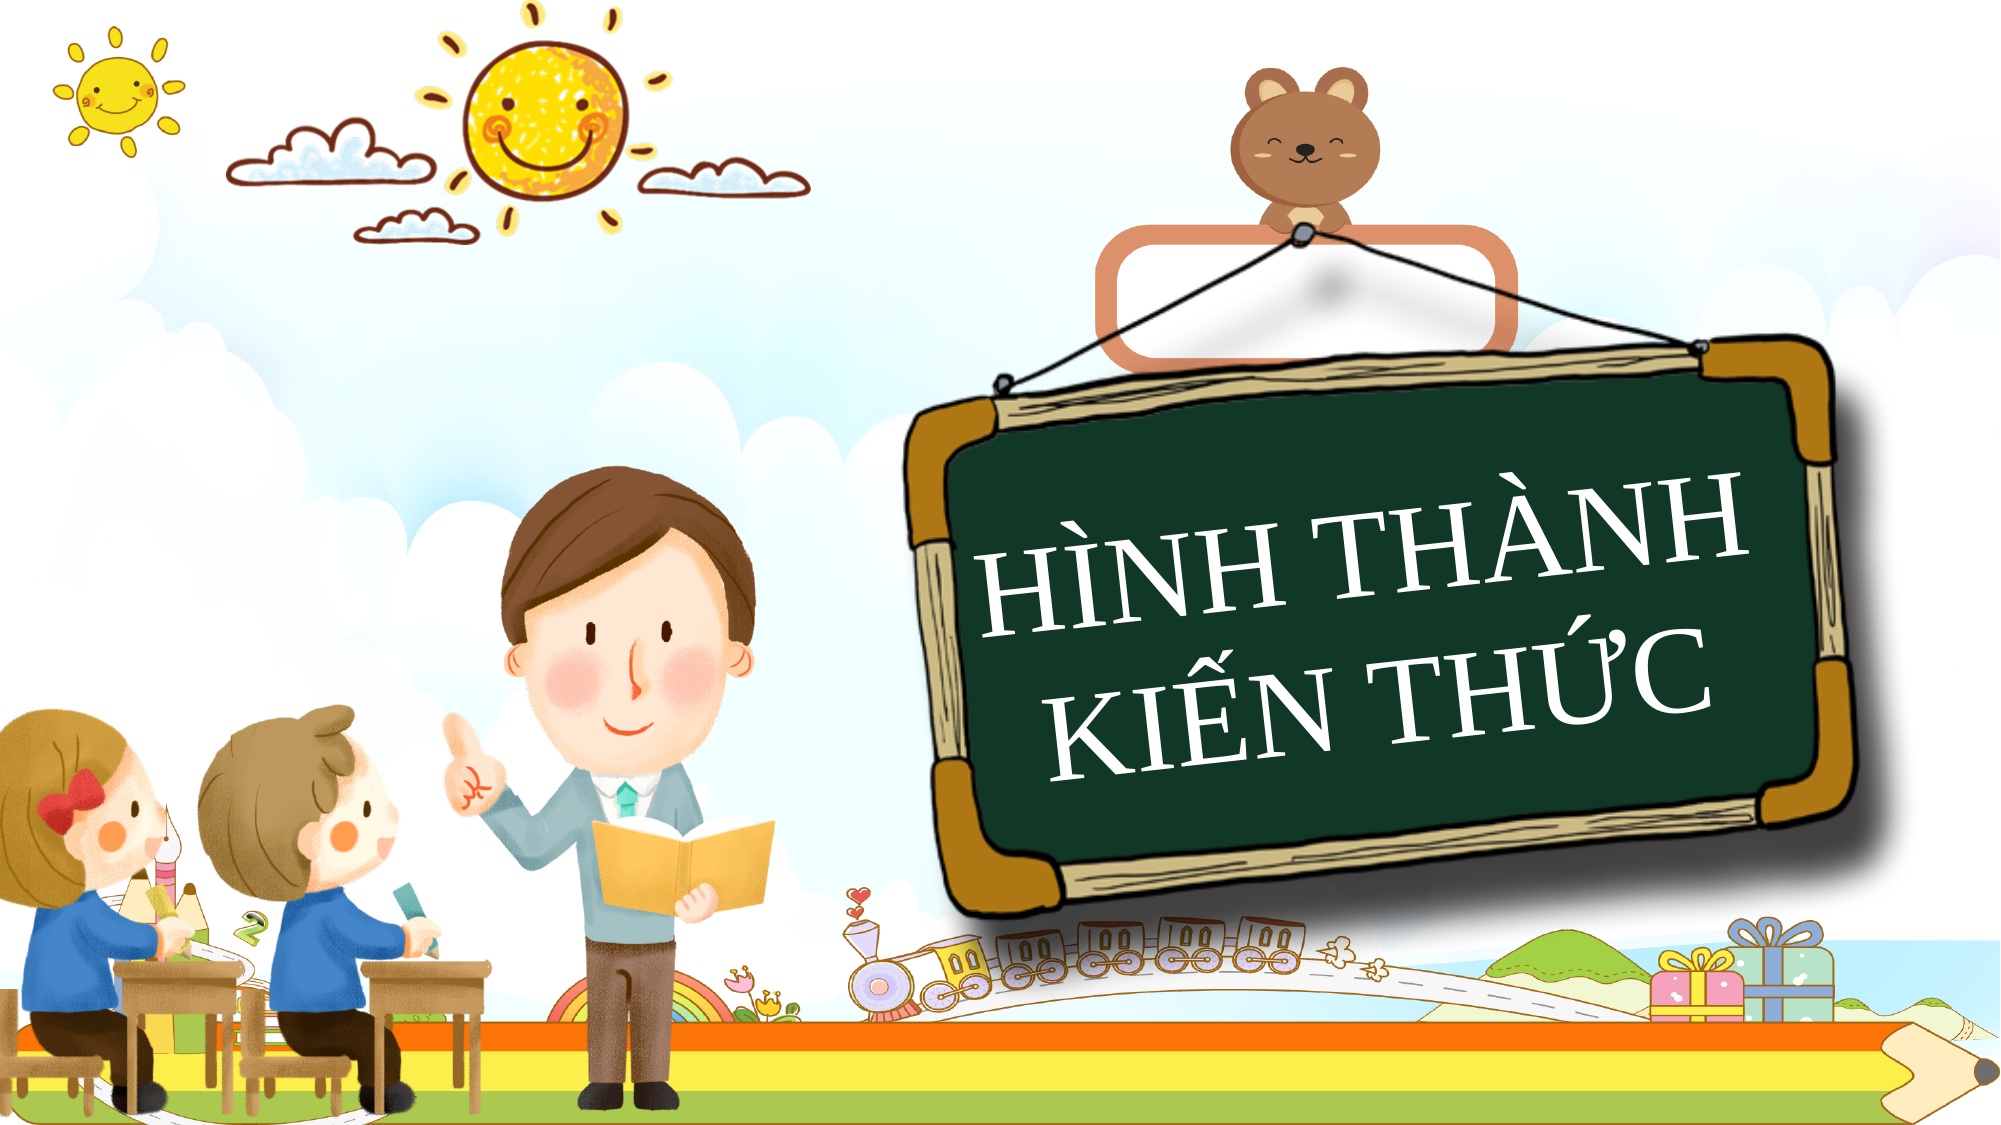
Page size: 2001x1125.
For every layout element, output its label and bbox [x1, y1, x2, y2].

picture [0, 0, 2000, 1125]
text_box [899, 221, 1920, 1007]
